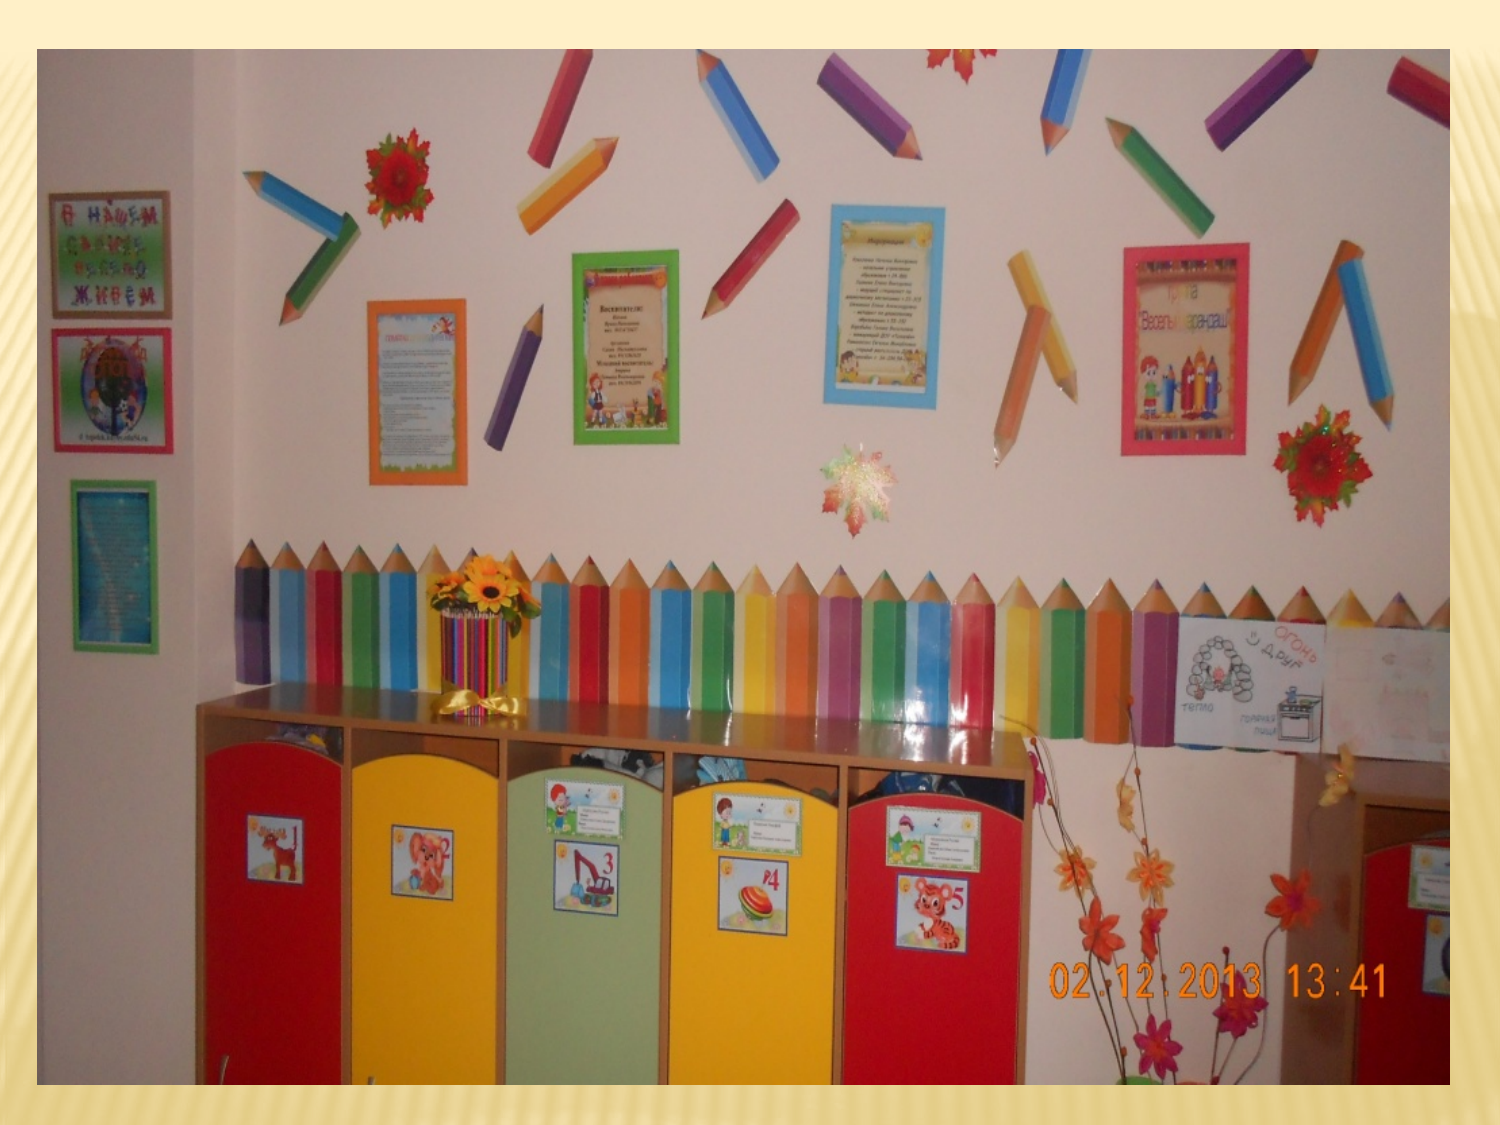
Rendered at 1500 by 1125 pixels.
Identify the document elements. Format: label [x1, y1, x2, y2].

picture [37, 49, 1451, 1085]
